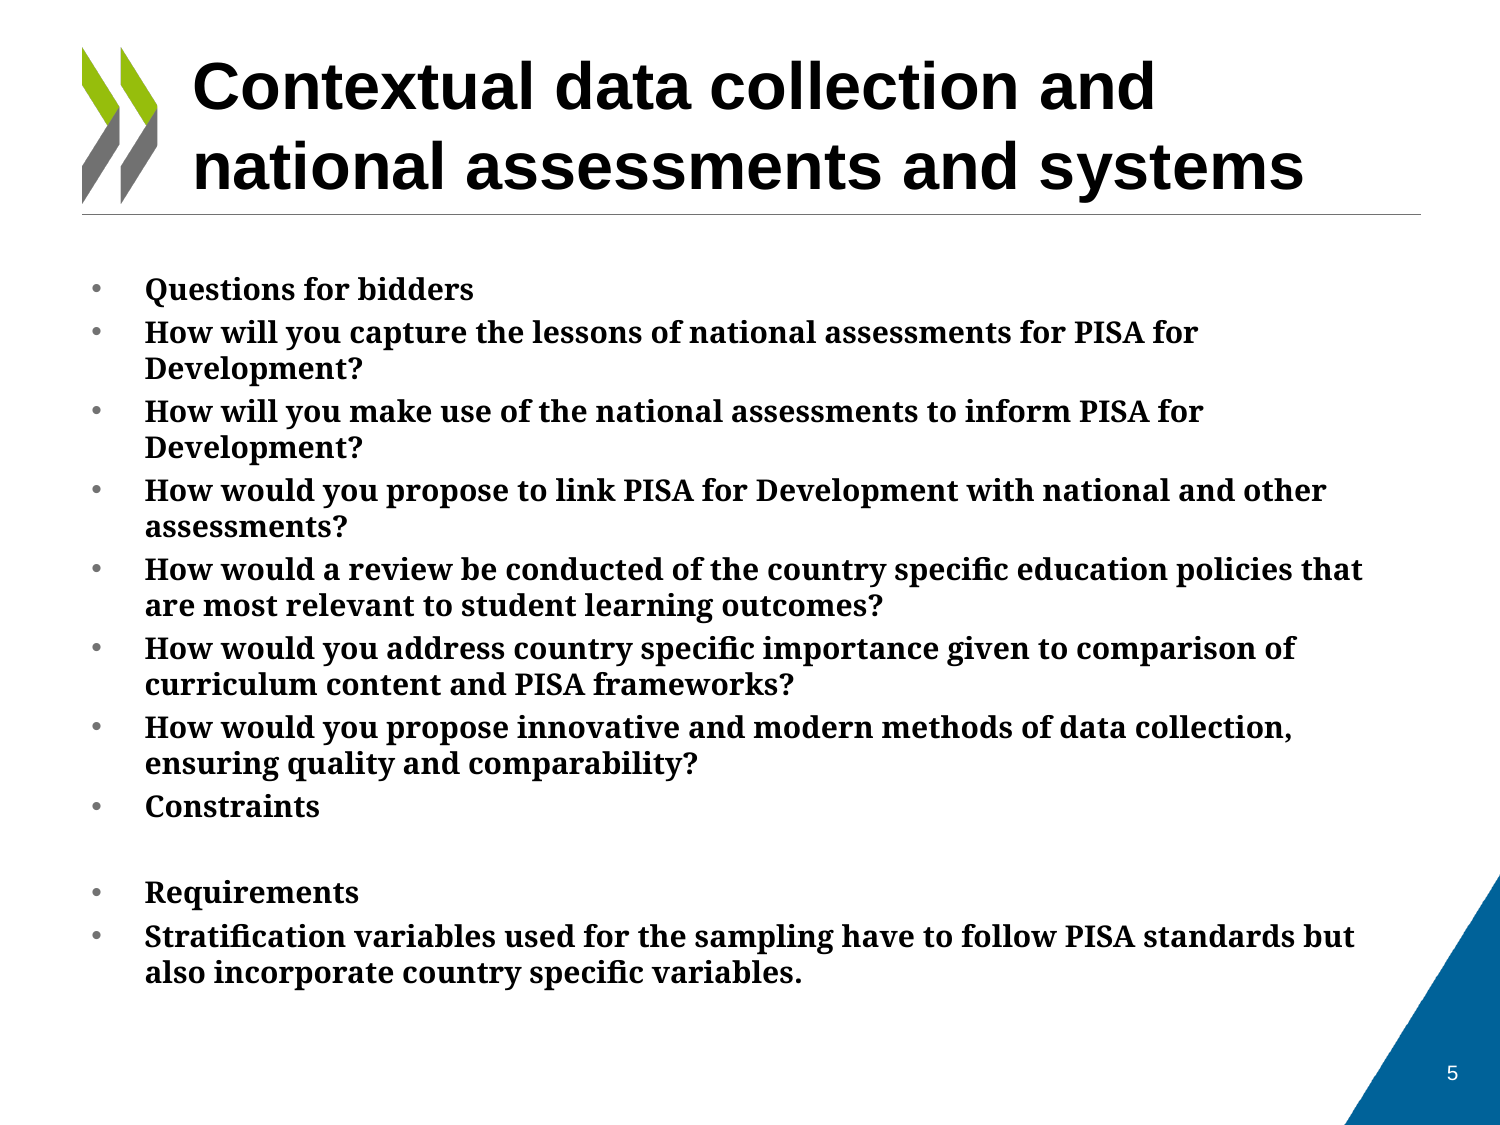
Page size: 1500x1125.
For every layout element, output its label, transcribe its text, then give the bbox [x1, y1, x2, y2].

title Contextual data collection and national assessments and systems [177, 38, 1394, 207]
slide_number 5 [1417, 1051, 1474, 1092]
list Questions for bidders How will you capture the lessons of national assessments for PISA for Development? How will you make use of the national assessments to inform PISA for Development? How would you propose to link PISA for Development with national and other assessments? How would a review be conducted of the country specific education policies that are most relevant to student learning outcomes? How would you address country specific importance given to comparison of curriculum content and PISA frameworks? How would you propose innovative and modern methods of data collection, ensuring quality and comparability? Constraints Requirements Stratification variables used for the sampling have to follow PISA standards but also incorporate country specific variables. [76, 262, 1425, 1006]
picture [1344, 874, 1500, 1125]
